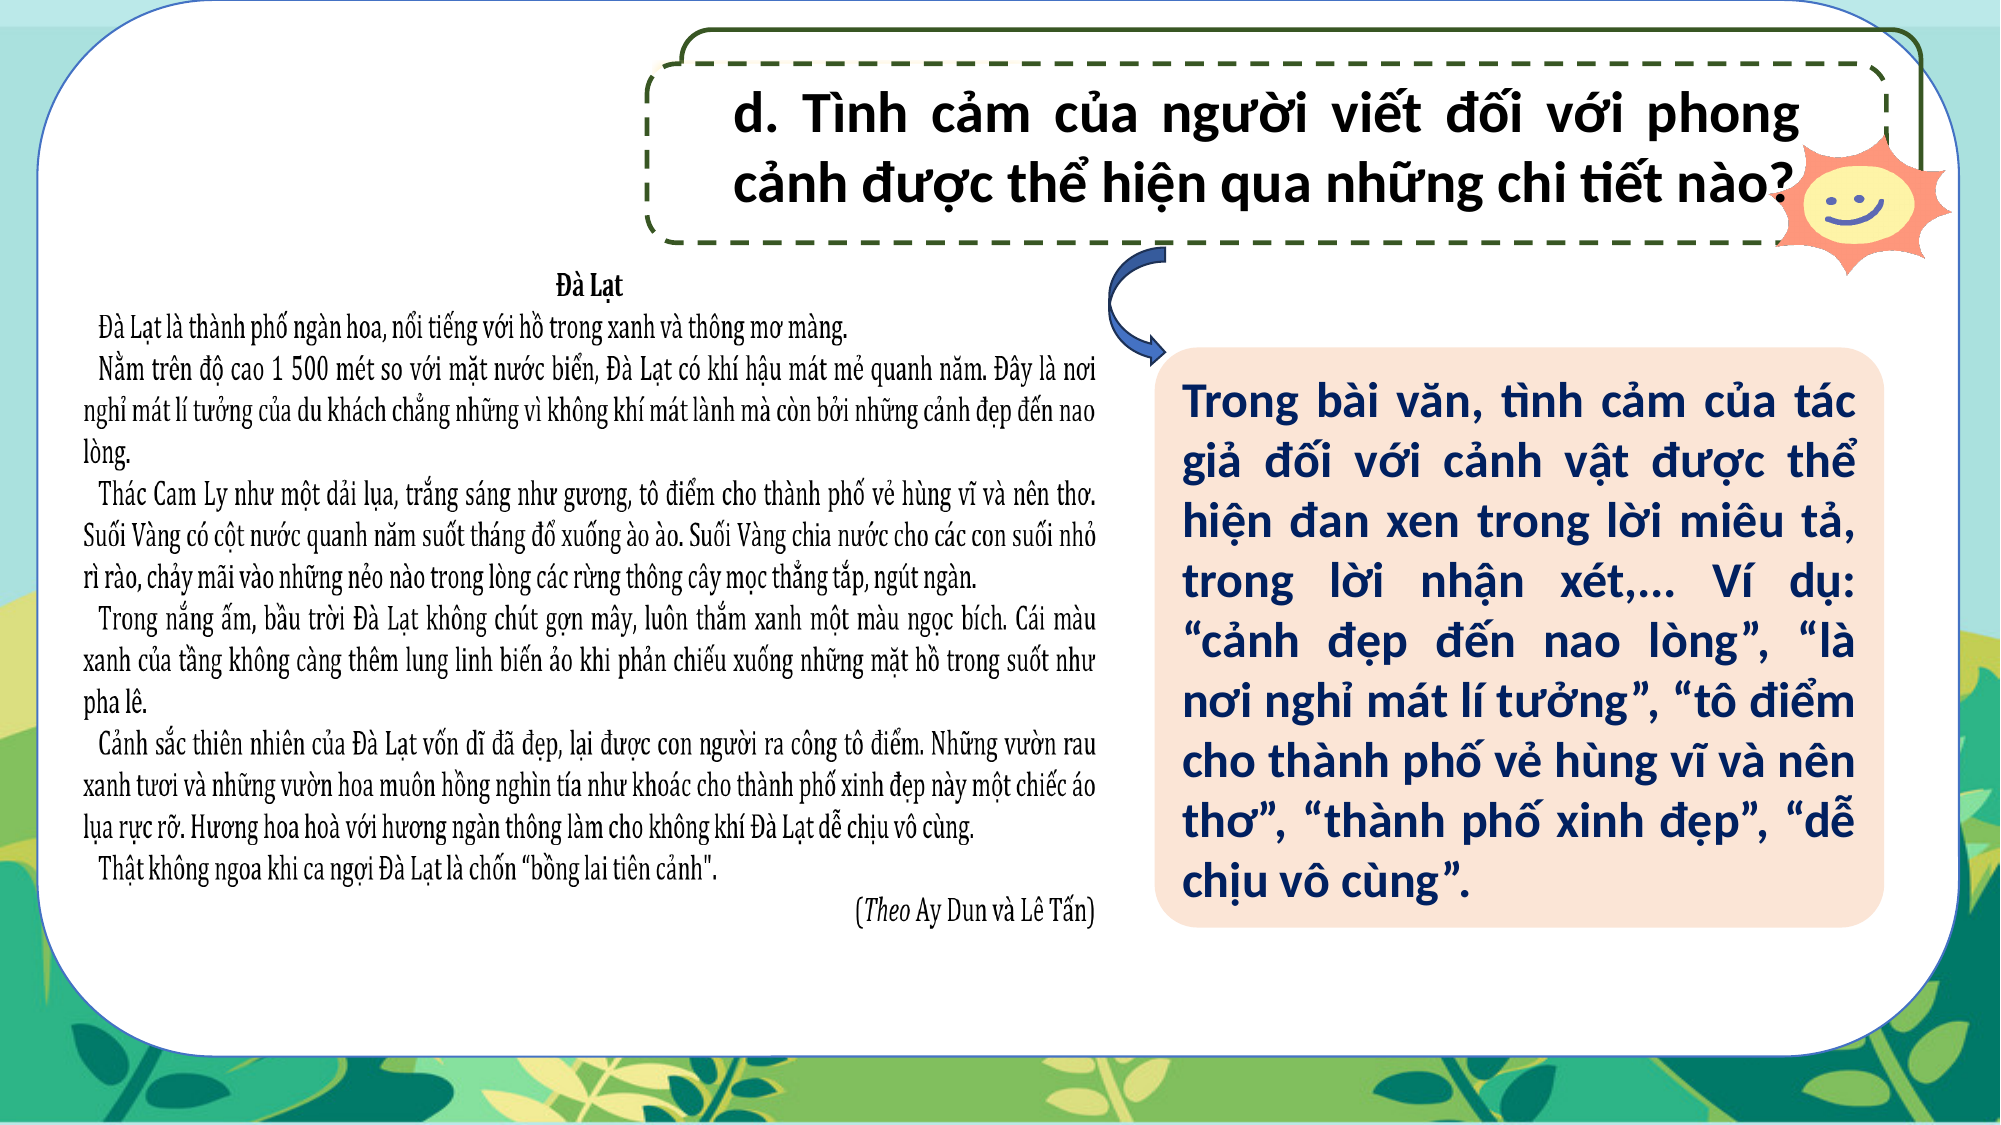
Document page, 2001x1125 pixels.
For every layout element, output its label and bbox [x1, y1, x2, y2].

picture [0, 0, 2000, 1125]
text_box [646, 29, 1952, 276]
